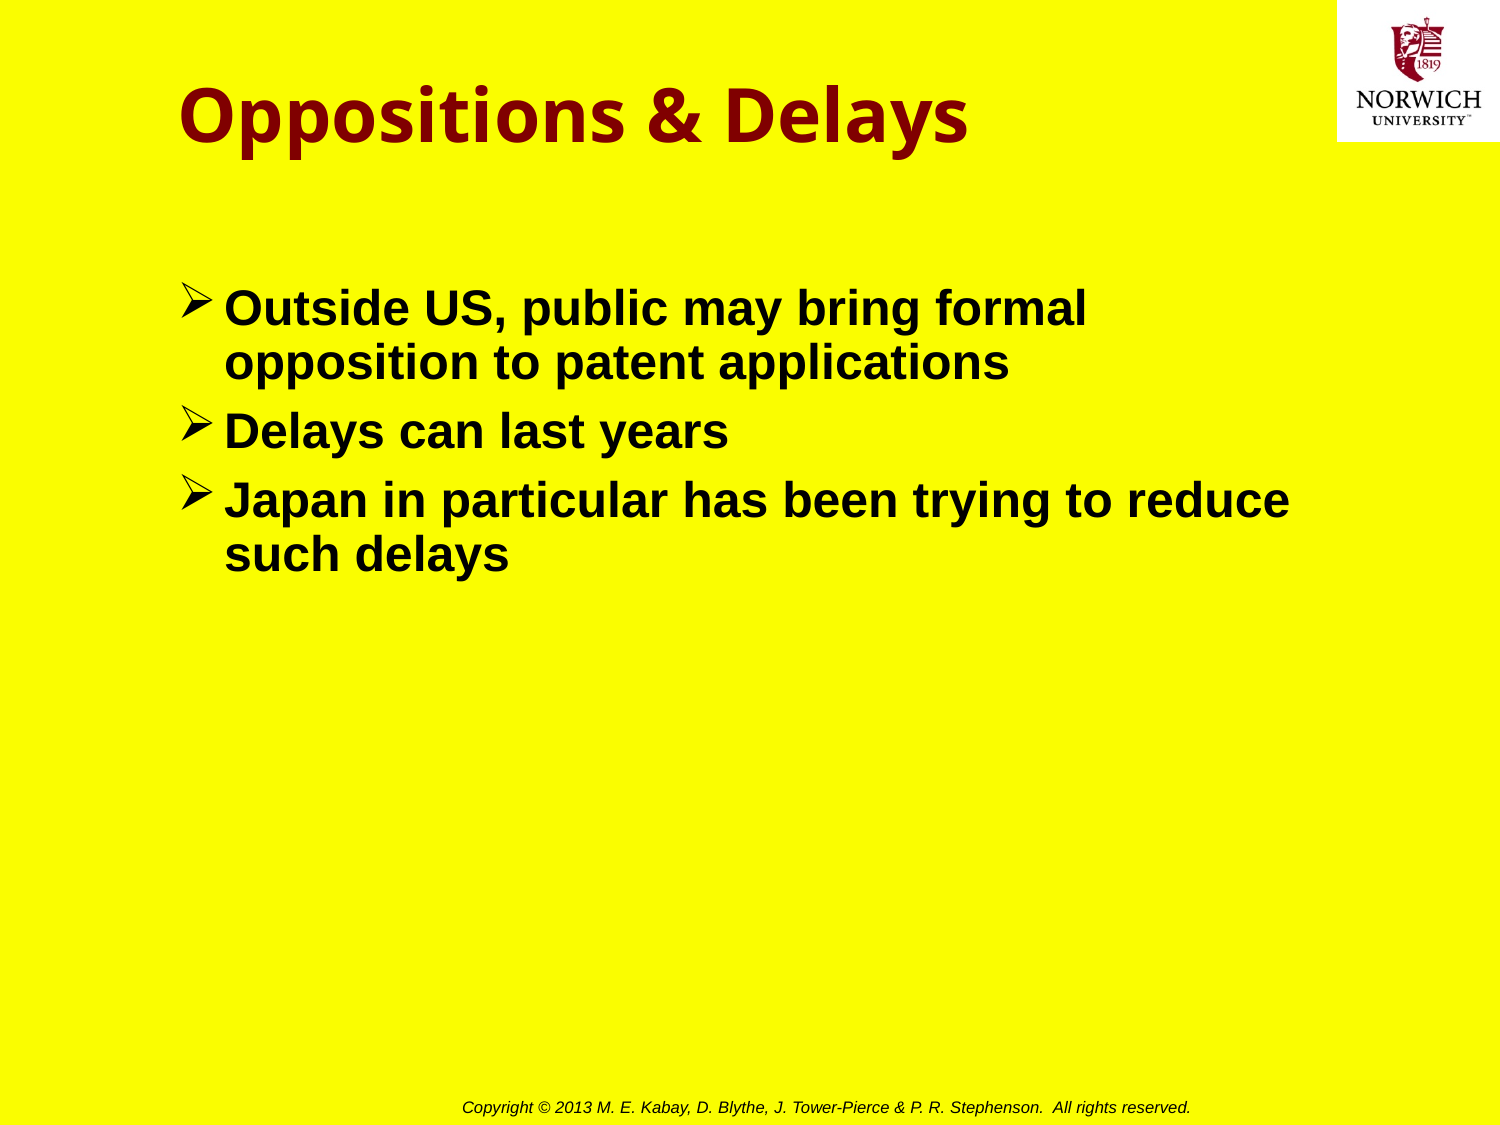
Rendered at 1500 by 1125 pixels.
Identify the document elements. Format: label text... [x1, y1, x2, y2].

title Oppositions & Delays [161, 24, 1339, 213]
picture [1337, 0, 1500, 142]
list Outside US, public may bring formal opposition to patent applications Delays can last years Japan in particular has been trying to reduce such delays [161, 274, 1339, 1039]
